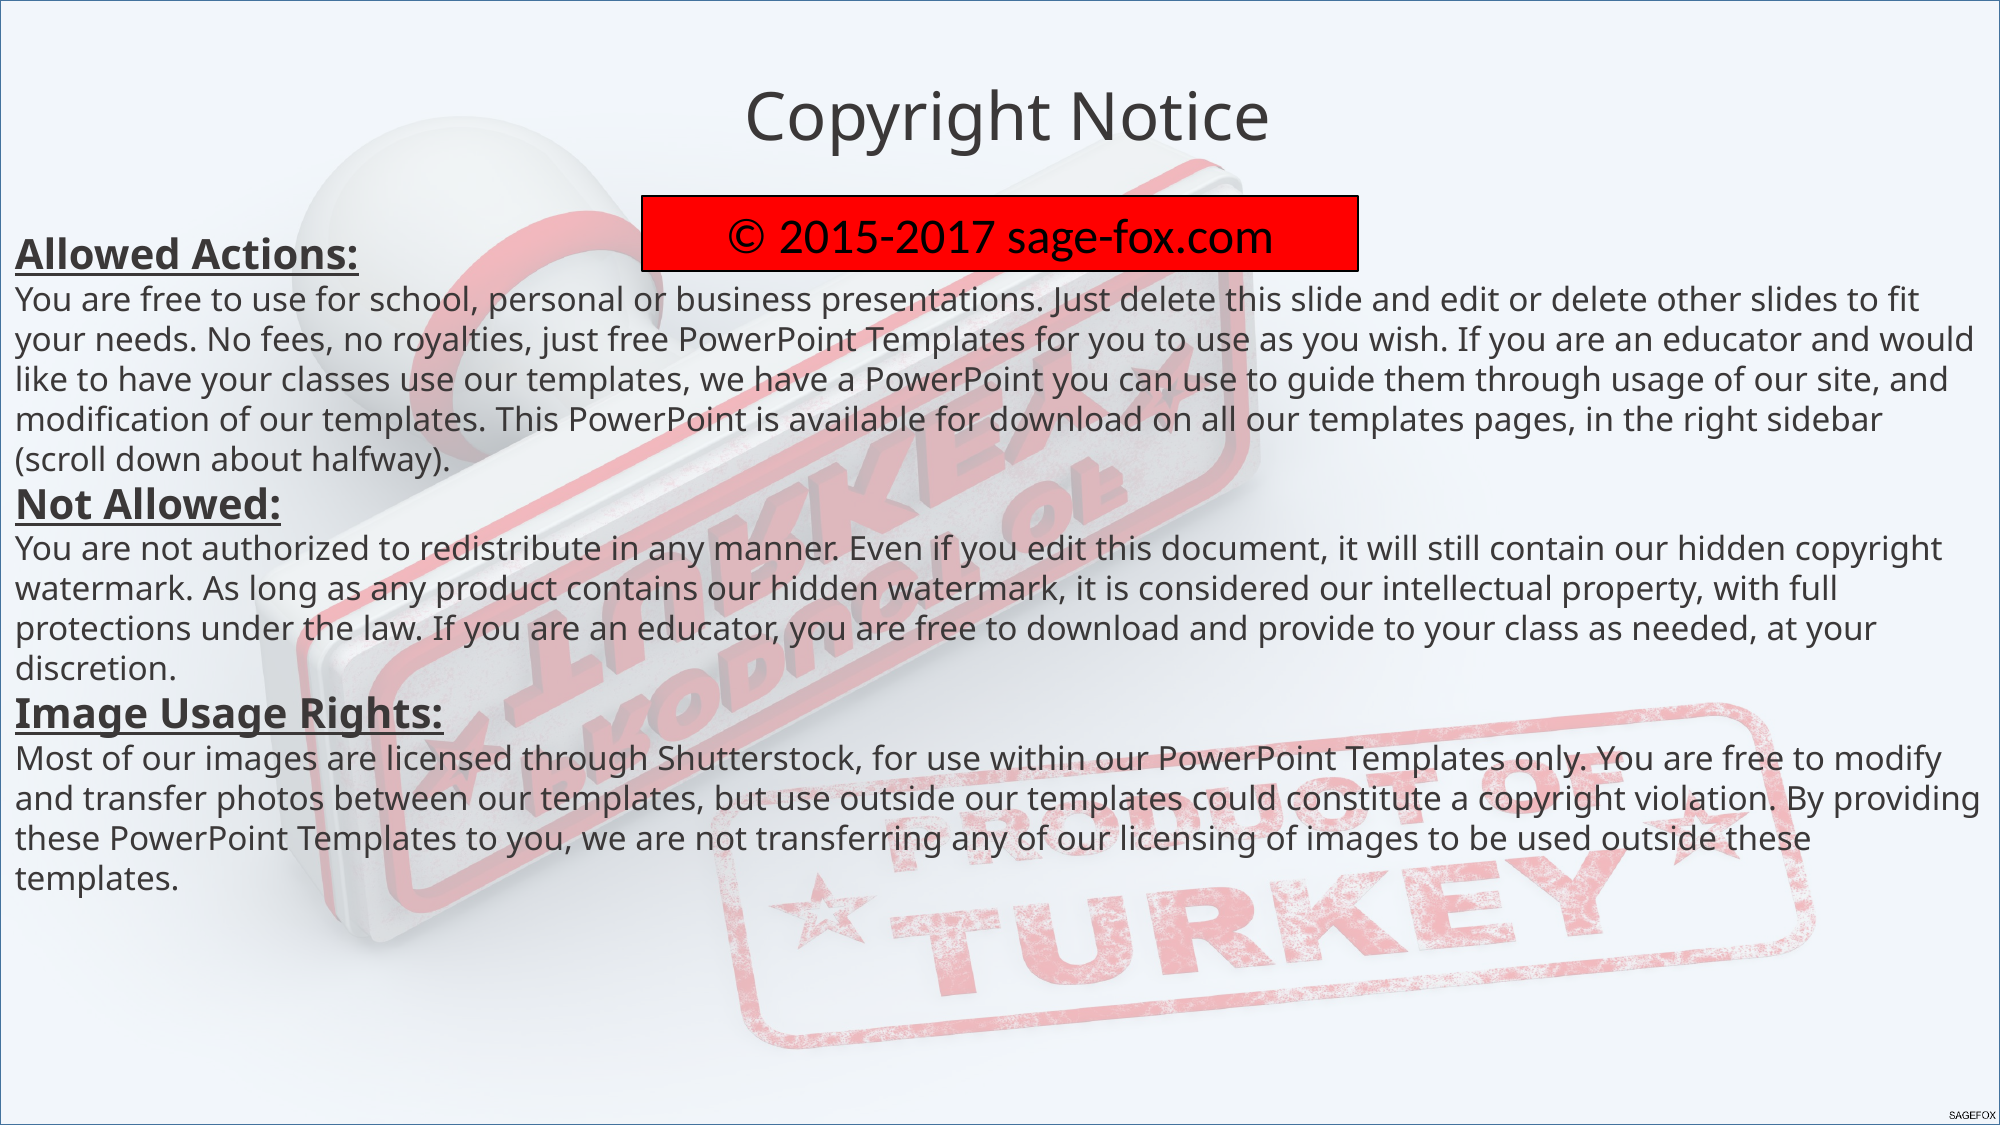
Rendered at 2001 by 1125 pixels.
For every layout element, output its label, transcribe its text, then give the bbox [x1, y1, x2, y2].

text_box © 2015-2017 sage-fox.com [641, 196, 1358, 272]
text_box Allowed Actions: You are free to use for school, personal or business presentations. Just delete this slide and edit or delete other slides to fit your needs. No fees, no royalties, just free PowerPoint Templates for you to use as you wish. If you are an educator and would like to have your classes use our templates, we have a PowerPoint you can use to guide them through usage of our site, and modification of our templates. This PowerPoint is available for download on all our templates pages, in the right sidebar (scroll down about halfway). Not Allowed: You are not authorized to redistribute in any manner. Even if you edit this document, it will still contain our hidden copyright watermark. As long as any product contains our hidden watermark, it is considered our intellectual property, with full protections under the law. If you are an educator, you are free to download and provide to your class as needed, at your discretion. Image Usage Rights: Most of our images are licensed through Shutterstock, for use within our PowerPoint Templates only. You are free to modify and transfer photos between our templates, but use outside our templates could constitute a copyright violation. By providing these PowerPoint Templates to you, we are not transferring any of our licensing of images to be used outside these templates. [0, 0, 2000, 1125]
title Copyright Notice [493, 60, 1524, 178]
